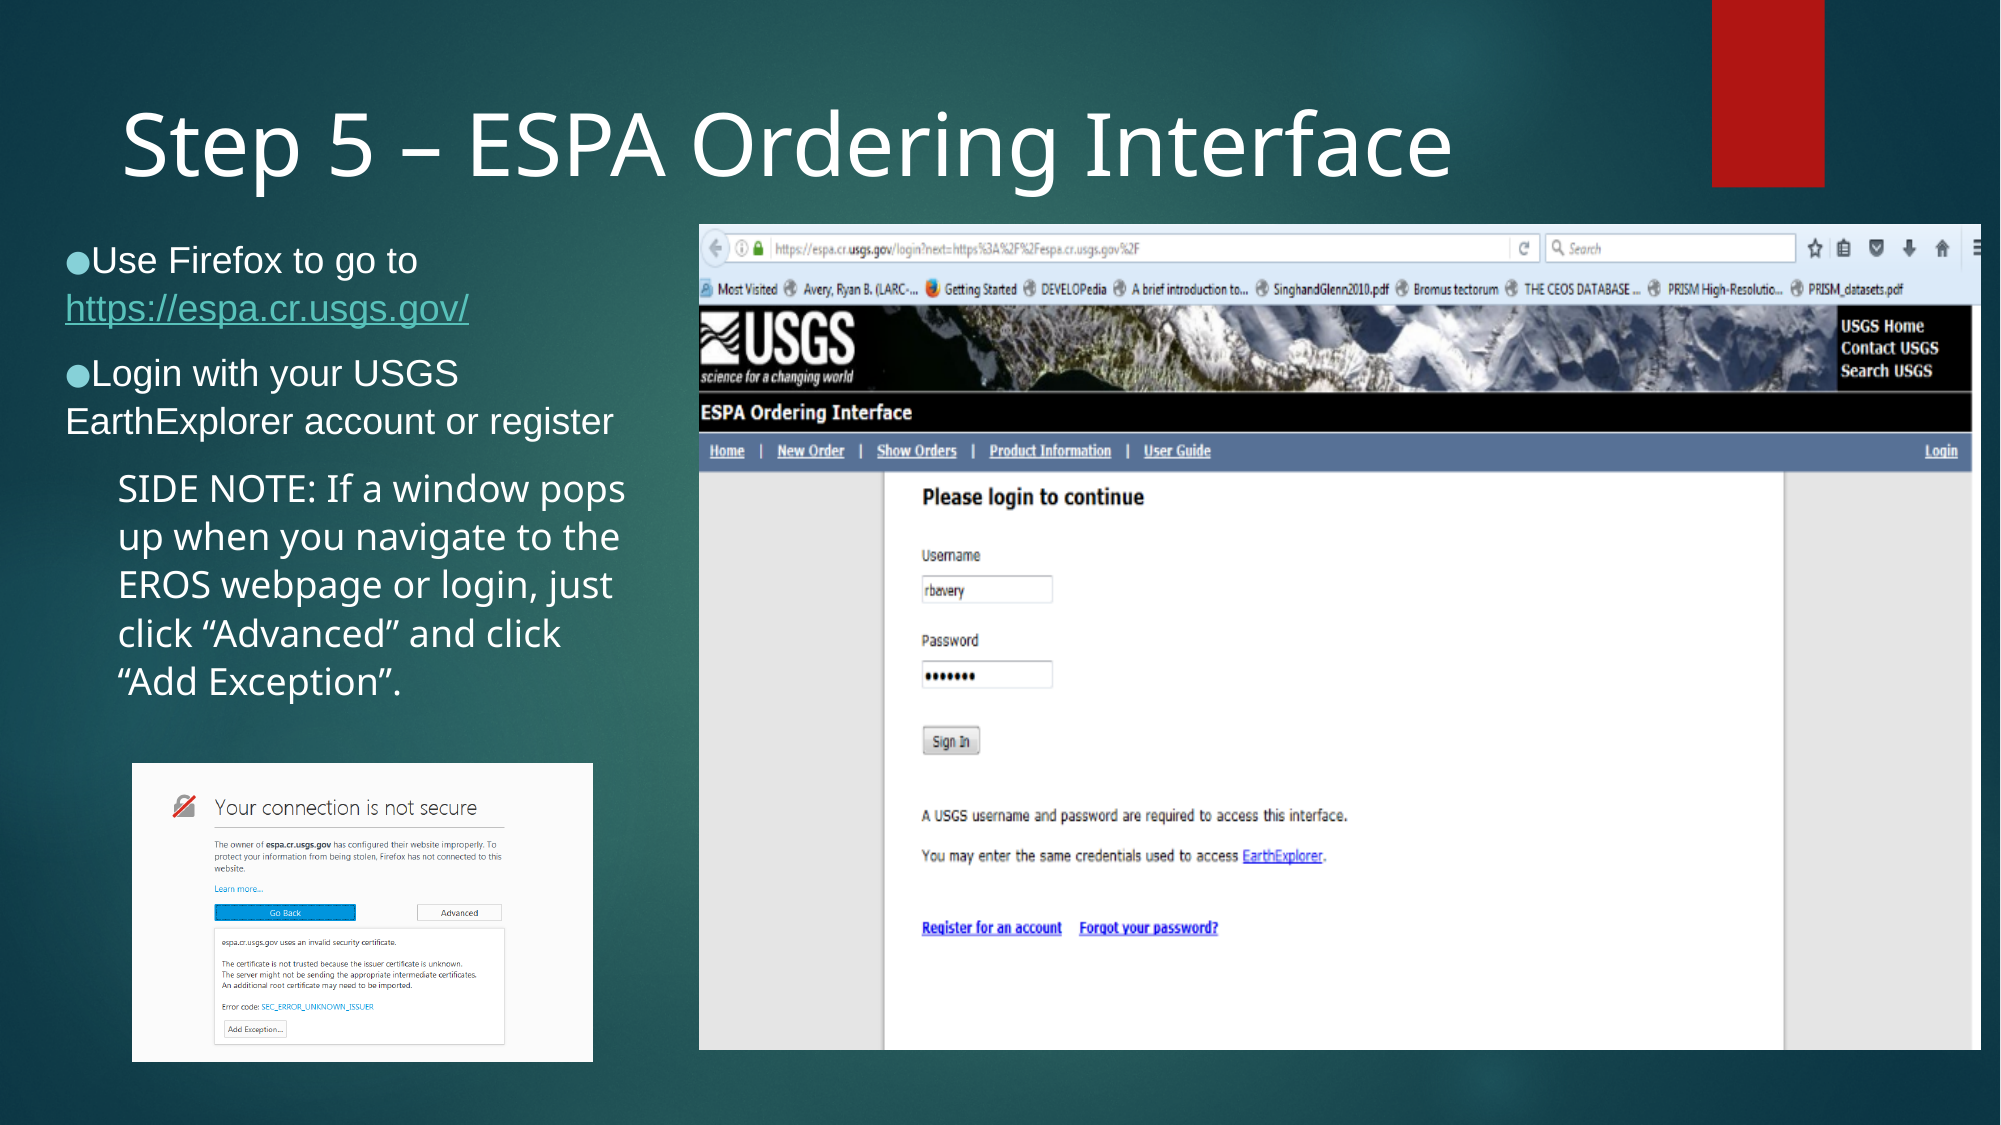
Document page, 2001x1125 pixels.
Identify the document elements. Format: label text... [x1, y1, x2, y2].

text_box SIDE NOTE: If a window pops up when you navigate to the EROS webpage or login, just click “Advanced” and click “Add Exception”. [102, 454, 666, 711]
list Use Firefox to go to https://espa.cr.usgs.gov/ Login with your USGS EarthExplorer account or register [50, 224, 675, 1025]
picture [0, 0, 2001, 1125]
title Step 5 – ESPA Ordering Interface [106, 74, 1649, 304]
